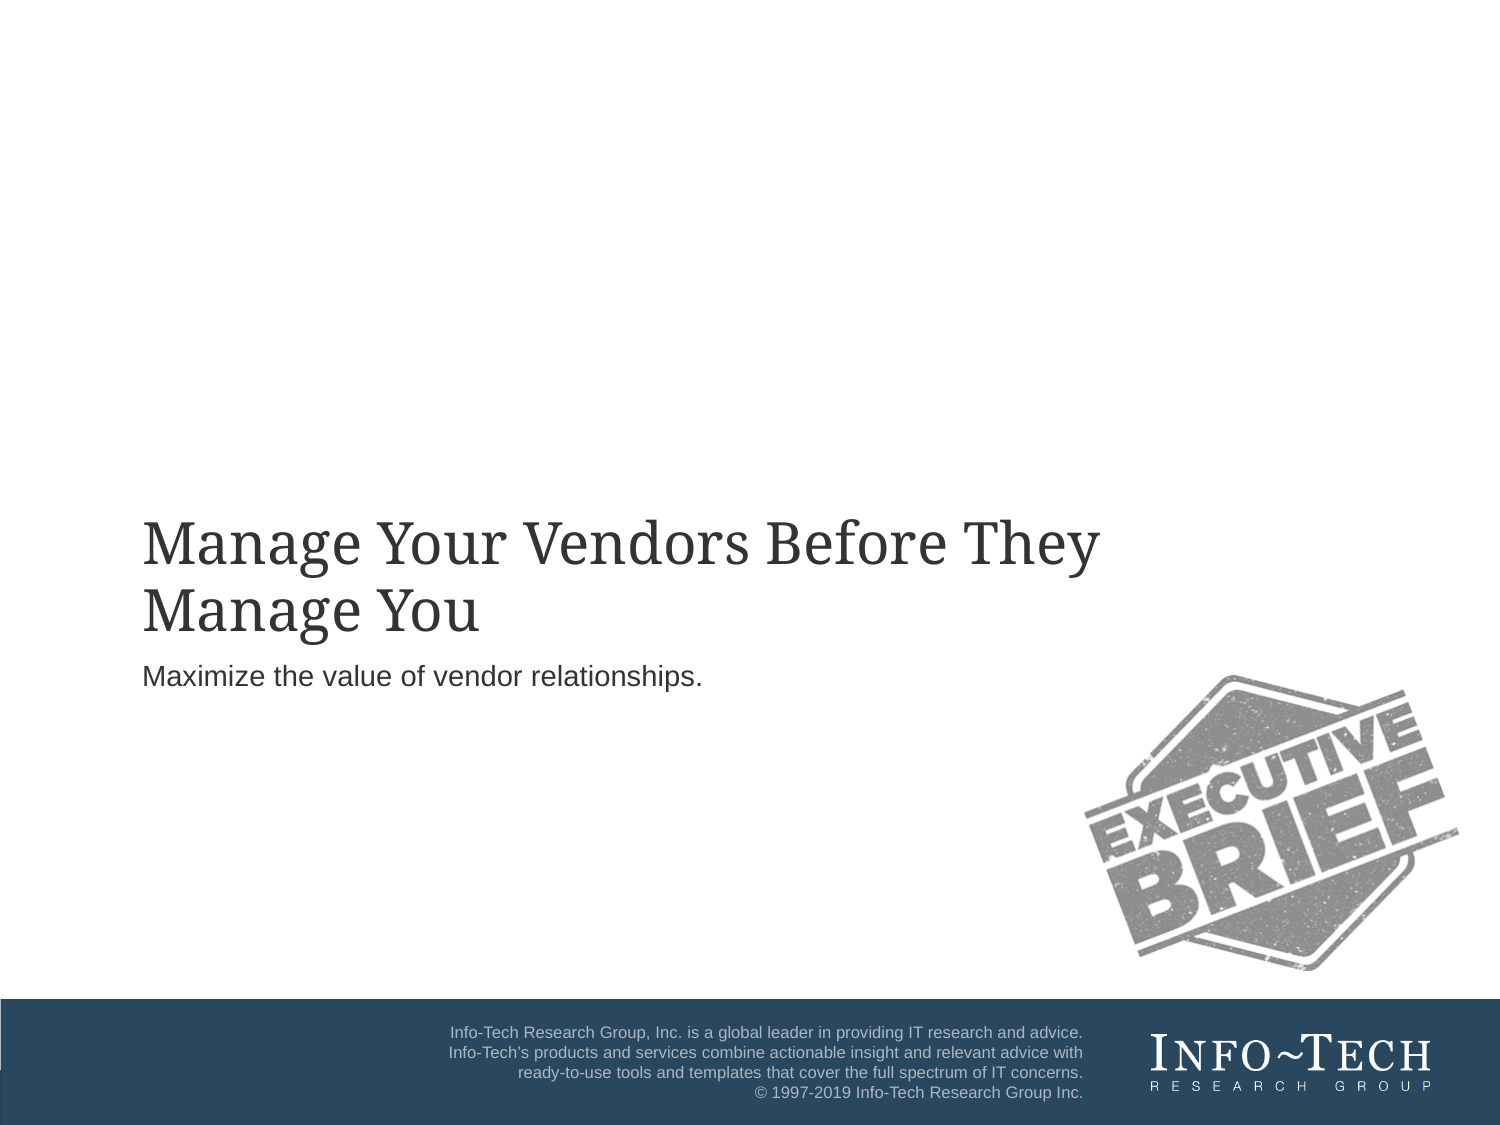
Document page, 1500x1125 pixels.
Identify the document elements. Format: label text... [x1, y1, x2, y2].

picture [1084, 675, 1459, 972]
list Manage Your Vendors Before They Manage You [126, 501, 1351, 610]
list Maximize the value of vendor relationships. [126, 649, 1353, 734]
picture [1151, 1034, 1430, 1091]
